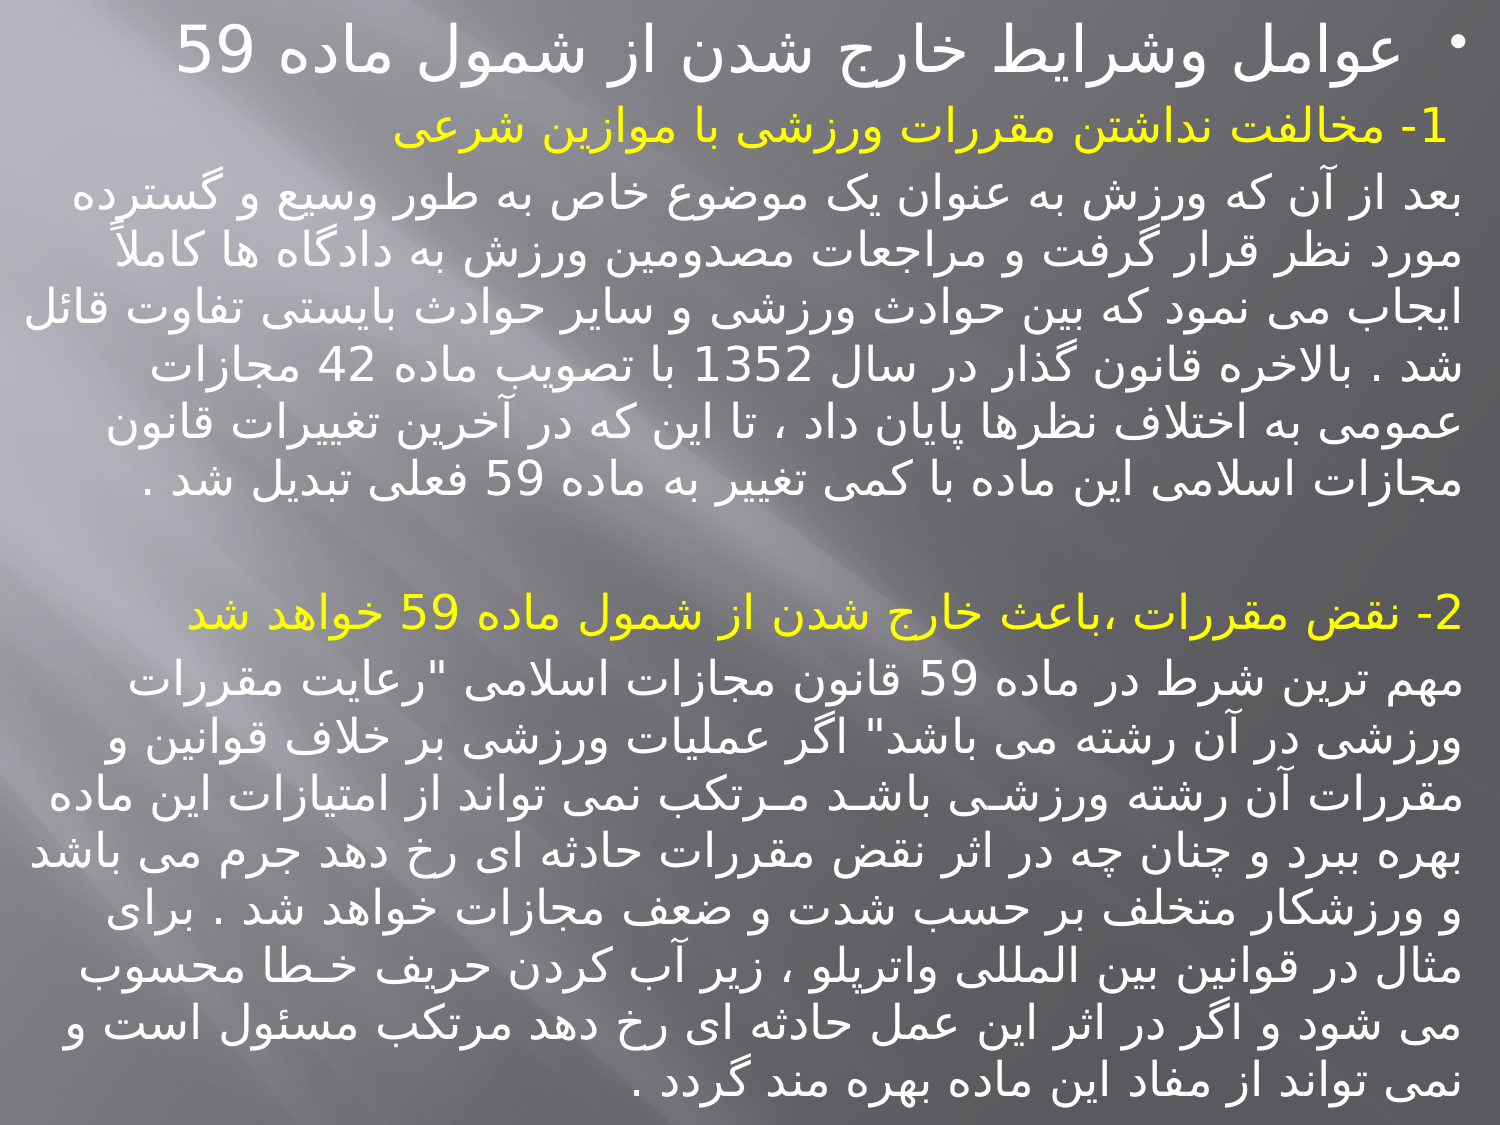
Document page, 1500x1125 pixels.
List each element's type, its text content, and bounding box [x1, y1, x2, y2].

list عوامل وشرایط خارج شدن از شمول ماده 59 1- مخالفت نداشتن مقررات ورزشی با موازین شرعی بعد از آن که ورزش به عنوان یک موضوع خاص به طور وسیع و گسترده مورد نظر قرار گرفت و مراجعات مصدومین ورزش به دادگاه ها کاملاً ایجاب می نمود که بین حوادث ورزشی و سایر حوادث بایستی تفاوت قائل شد . بالاخره قانون گذار در سال 1352 با تصویب ماده 42 مجازات عمومی به اختلاف نظرها پایان داد ، تا این که در آخرین تغییرات قانون مجازات اسلامی این ماده با کمی تغییر به ماده 59 فعلی تبدیل شد . 2- نقض مقررات ،باعث خارج شدن از شمول ماده 59 خواهد شد مهم ترین شرط در ماده 59 قانون مجازات اسلامی "رعایت مقررات ورزشی در آن رشته می باشد" اگر عملیات ورزشی بر خلاف قوانین و مقررات آن رشته ورزشـی باشـد مـرتکب نمی تواند از امتیازات این ماده بهره ببرد و چنان چه در اثر نقض مقررات حادثه ای رخ دهد جرم می باشد و ورزشکار متخلف بر حسب شدت و ضعف مجازات خواهد شد . برای مثال در قوانین بین المللی واترپلو ، زیر آب کردن حریف خـطا محسوب می شود و اگر در اثر این عمل حادثه ای رخ دهد مرتکب مسئول است و نمی تواند از مفاد این ماده بهره مند گردد . [0, 0, 1500, 1125]
